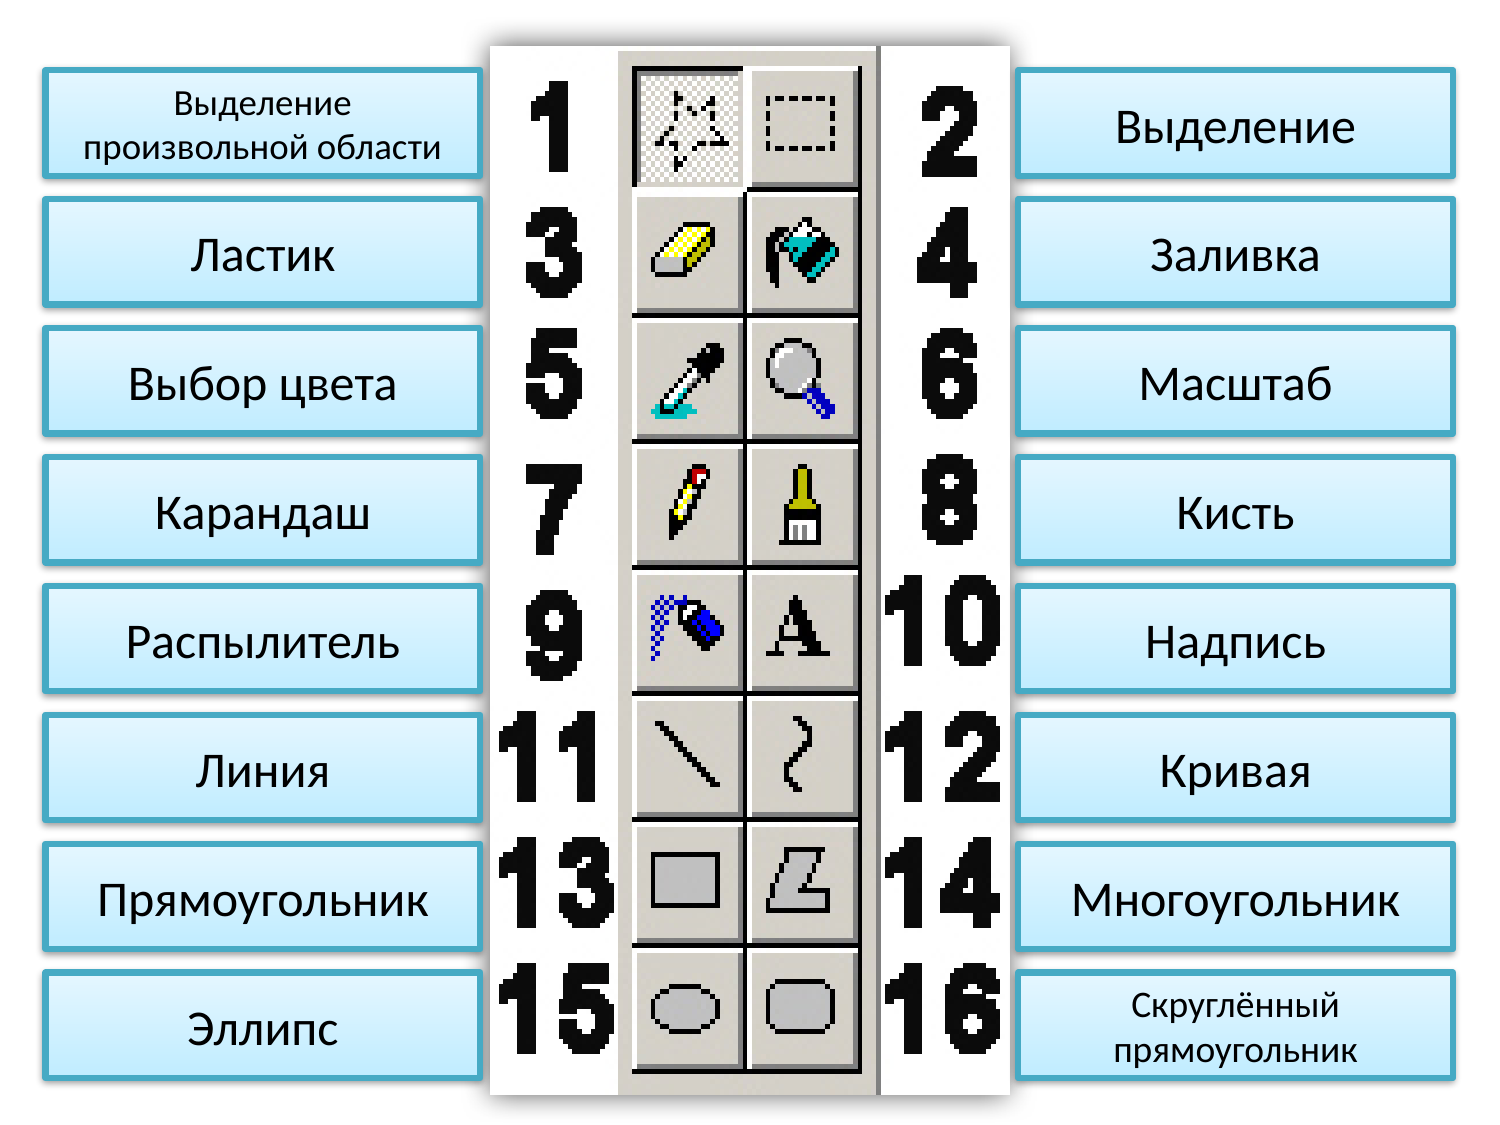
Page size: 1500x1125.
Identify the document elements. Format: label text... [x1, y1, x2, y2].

text_box Многоугольник [1017, 843, 1454, 950]
text_box Прямоугольник [45, 843, 481, 950]
text_box Линия [45, 714, 481, 821]
text_box Кисть [1017, 456, 1454, 563]
text_box Эллипс [45, 972, 481, 1079]
text_box Выделение произвольной области [45, 70, 481, 176]
text_box Масштаб [1017, 327, 1454, 434]
text_box Надпись [1017, 585, 1454, 692]
text_box Кривая [1017, 714, 1454, 821]
text_box Скруглённый прямоугольник [1017, 972, 1454, 1079]
picture [490, 46, 1010, 1095]
text_box Распылитель [45, 585, 481, 692]
text_box Выделение [1017, 70, 1454, 176]
text_box Карандаш [45, 456, 481, 563]
text_box Выбор цвета [45, 327, 481, 434]
text_box Ластик [45, 198, 481, 305]
text_box Заливка [1017, 198, 1454, 305]
